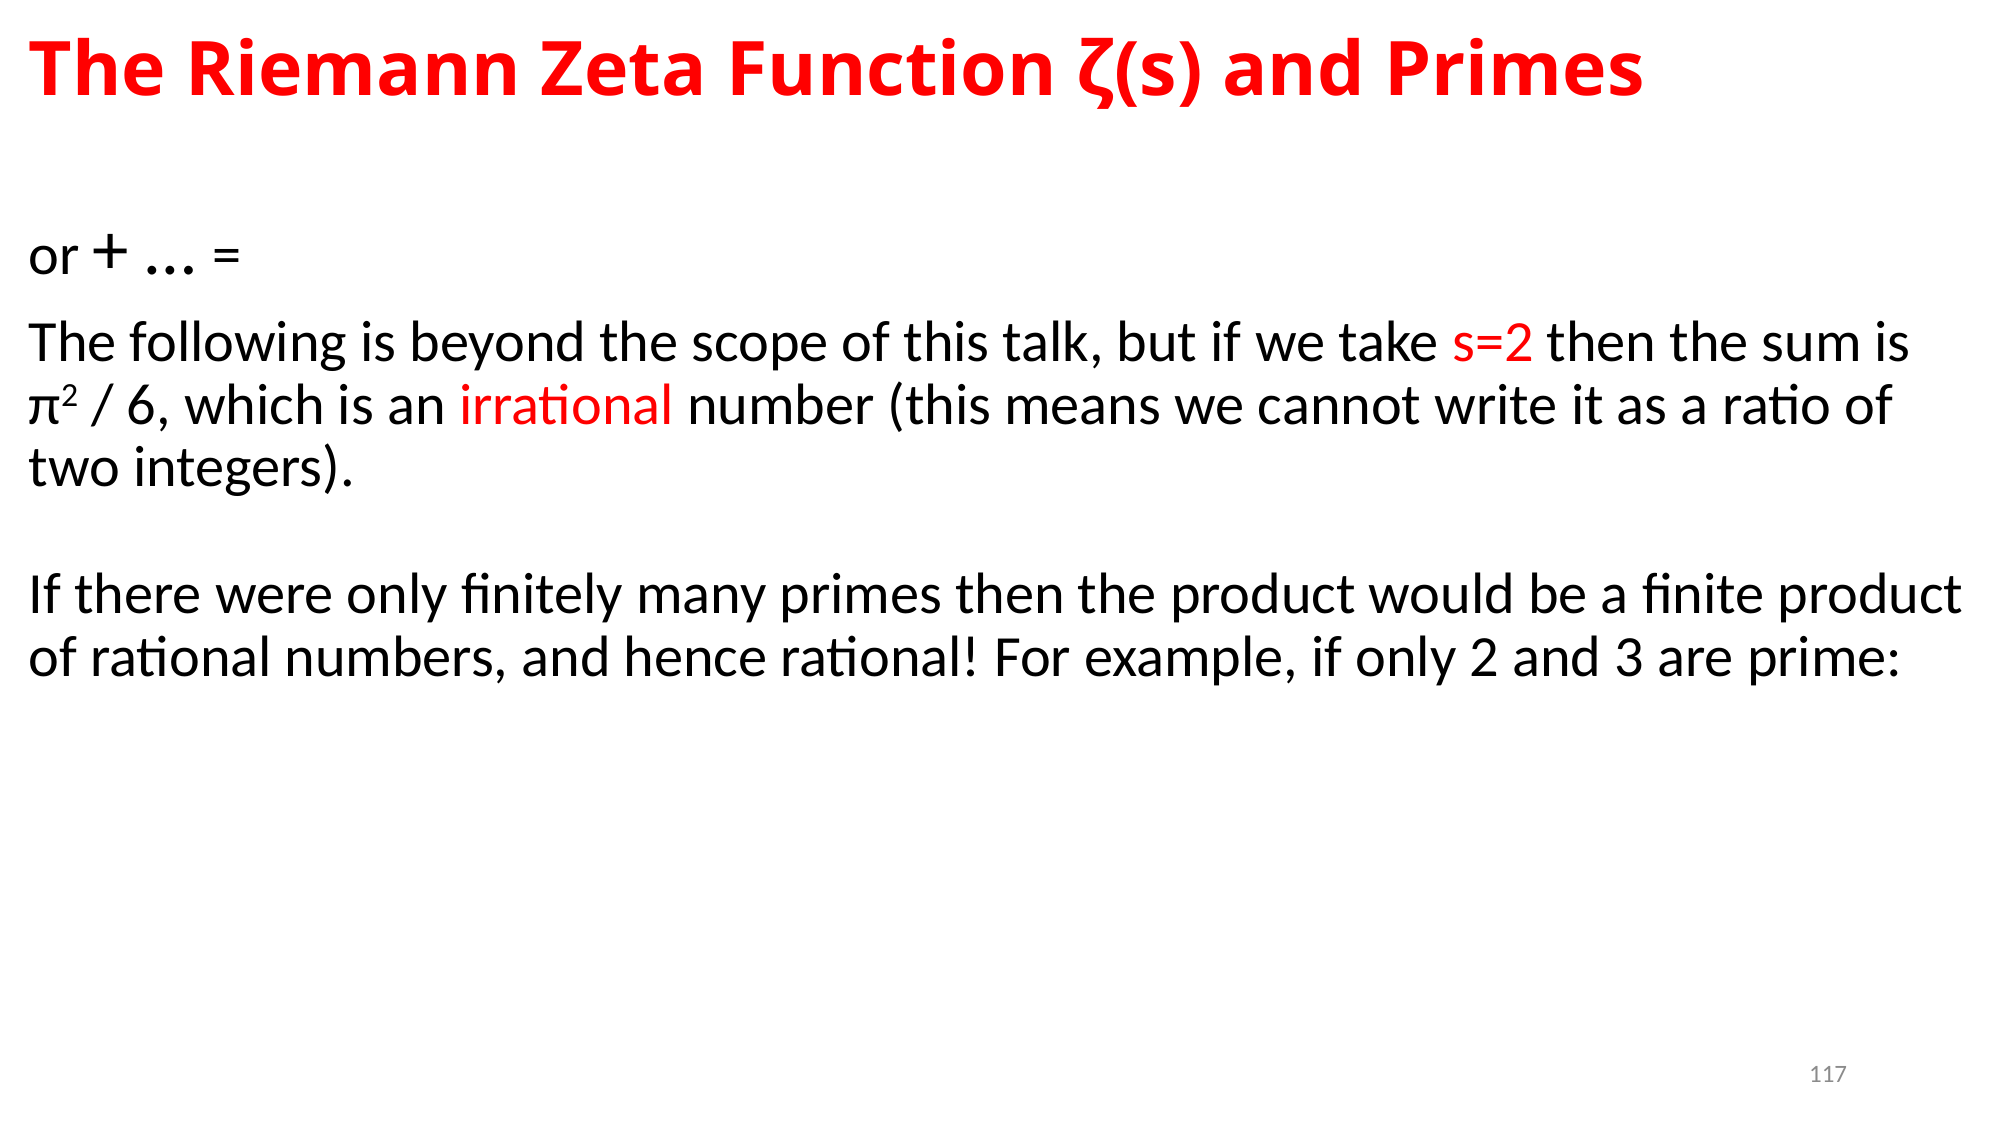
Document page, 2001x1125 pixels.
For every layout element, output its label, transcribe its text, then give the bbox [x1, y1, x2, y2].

slide_number 117 [1412, 1042, 1863, 1103]
title The Riemann Zeta Function ζ(s) and Primes [13, 22, 1739, 121]
